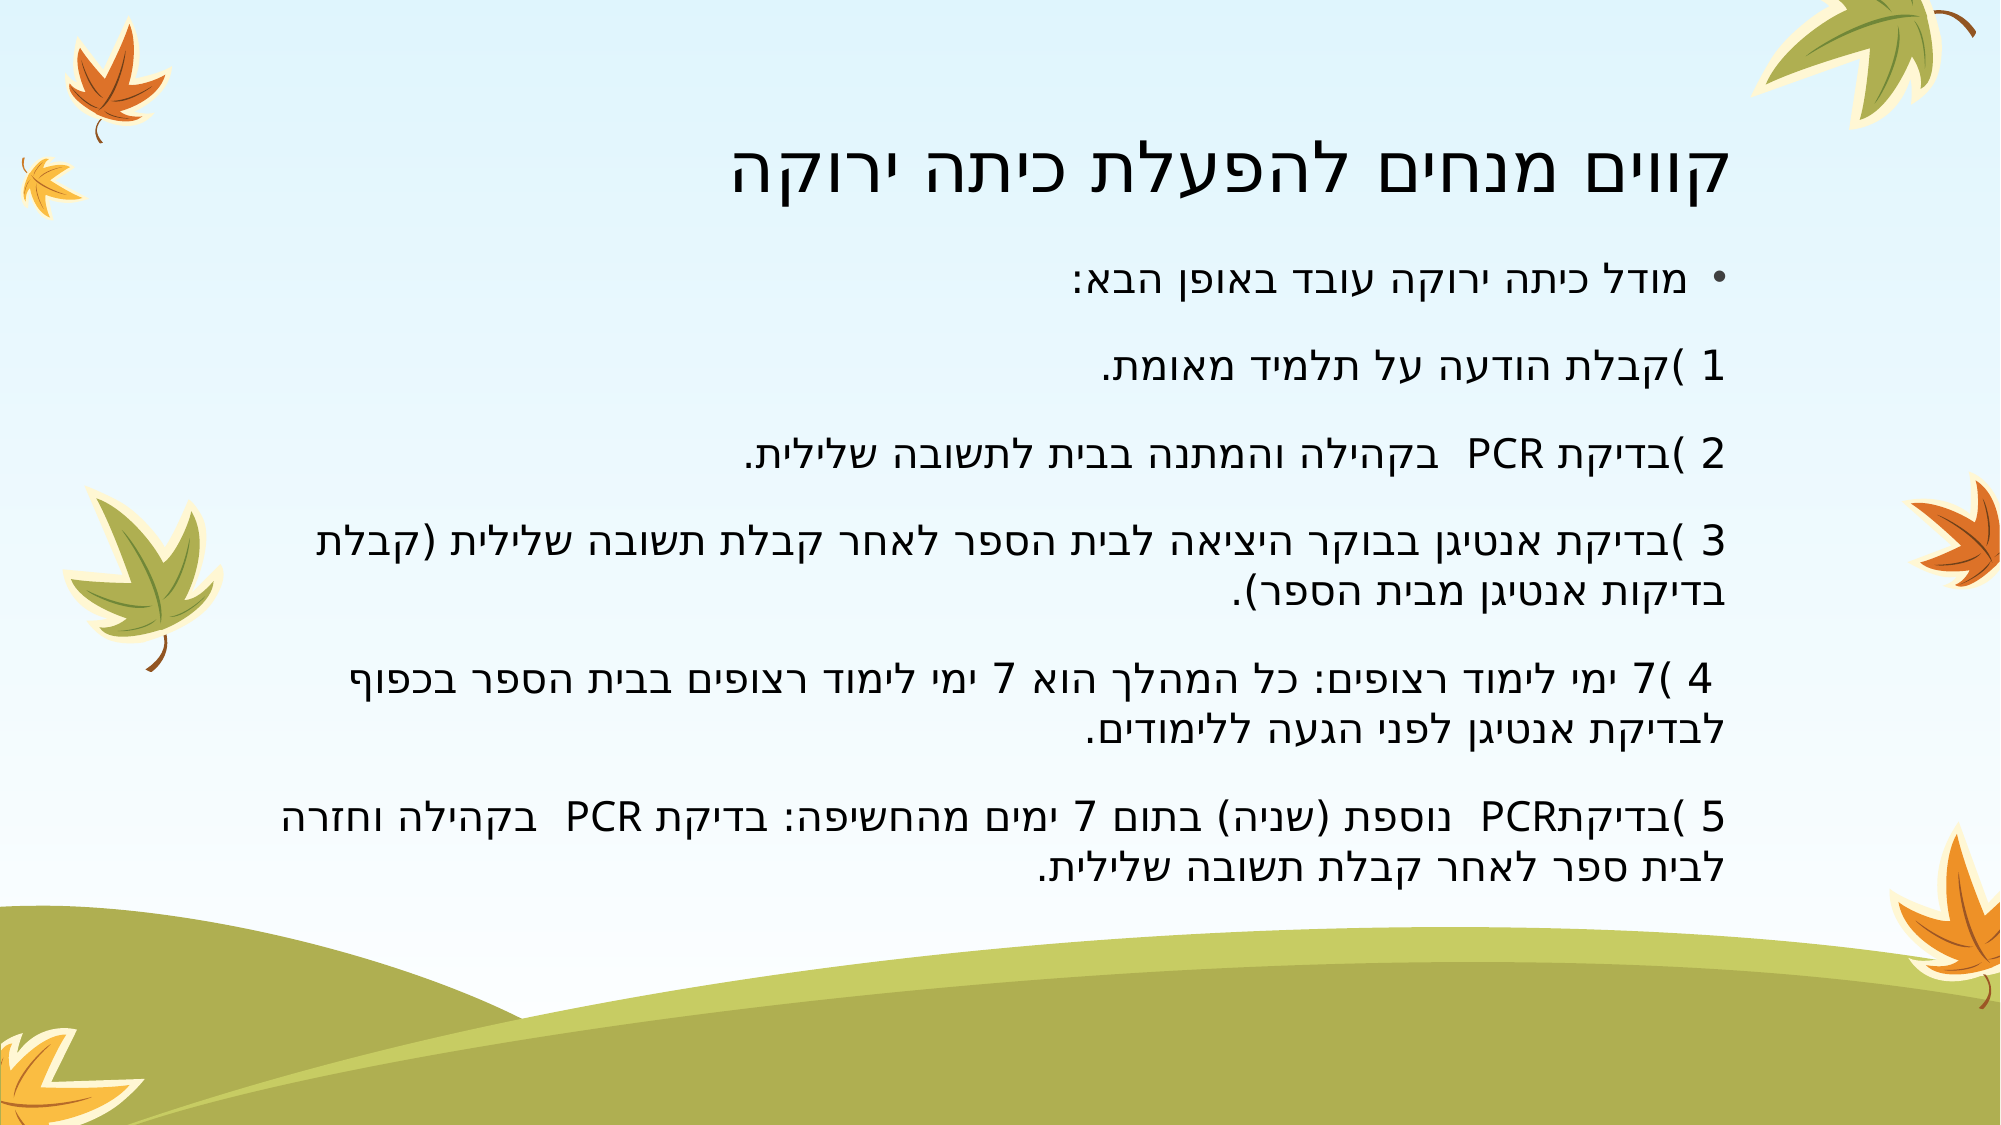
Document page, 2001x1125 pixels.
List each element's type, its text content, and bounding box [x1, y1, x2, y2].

list מודל כיתה ירוקה עובד באופן הבא: 1 )קבלת הודעה על תלמיד מאומת. 2 )בדיקת PCR בקהילה והמתנה בבית לתשובה שלילית. 3 )בדיקת אנטיגן בבוקר היציאה לבית הספר לאחר קבלת תשובה שלילית (קבלת בדיקות אנטיגן מבית הספר). 4 )7 ימי לימוד רצופים: כל המהלך הוא 7 ימי לימוד רצופים בבית הספר בכפוף לבדיקת אנטיגן לפני הגעה ללימודים. 5 )בדיקתPCR נוספת (שניה) בתום 7 ימים מהחשיפה: בדיקת PCR בקהילה וחזרה לבית ספר לאחר קבלת תשובה שלילית. [250, 243, 1750, 925]
title קווים מנחים להפעלת כיתה ירוקה [251, 12, 1750, 216]
